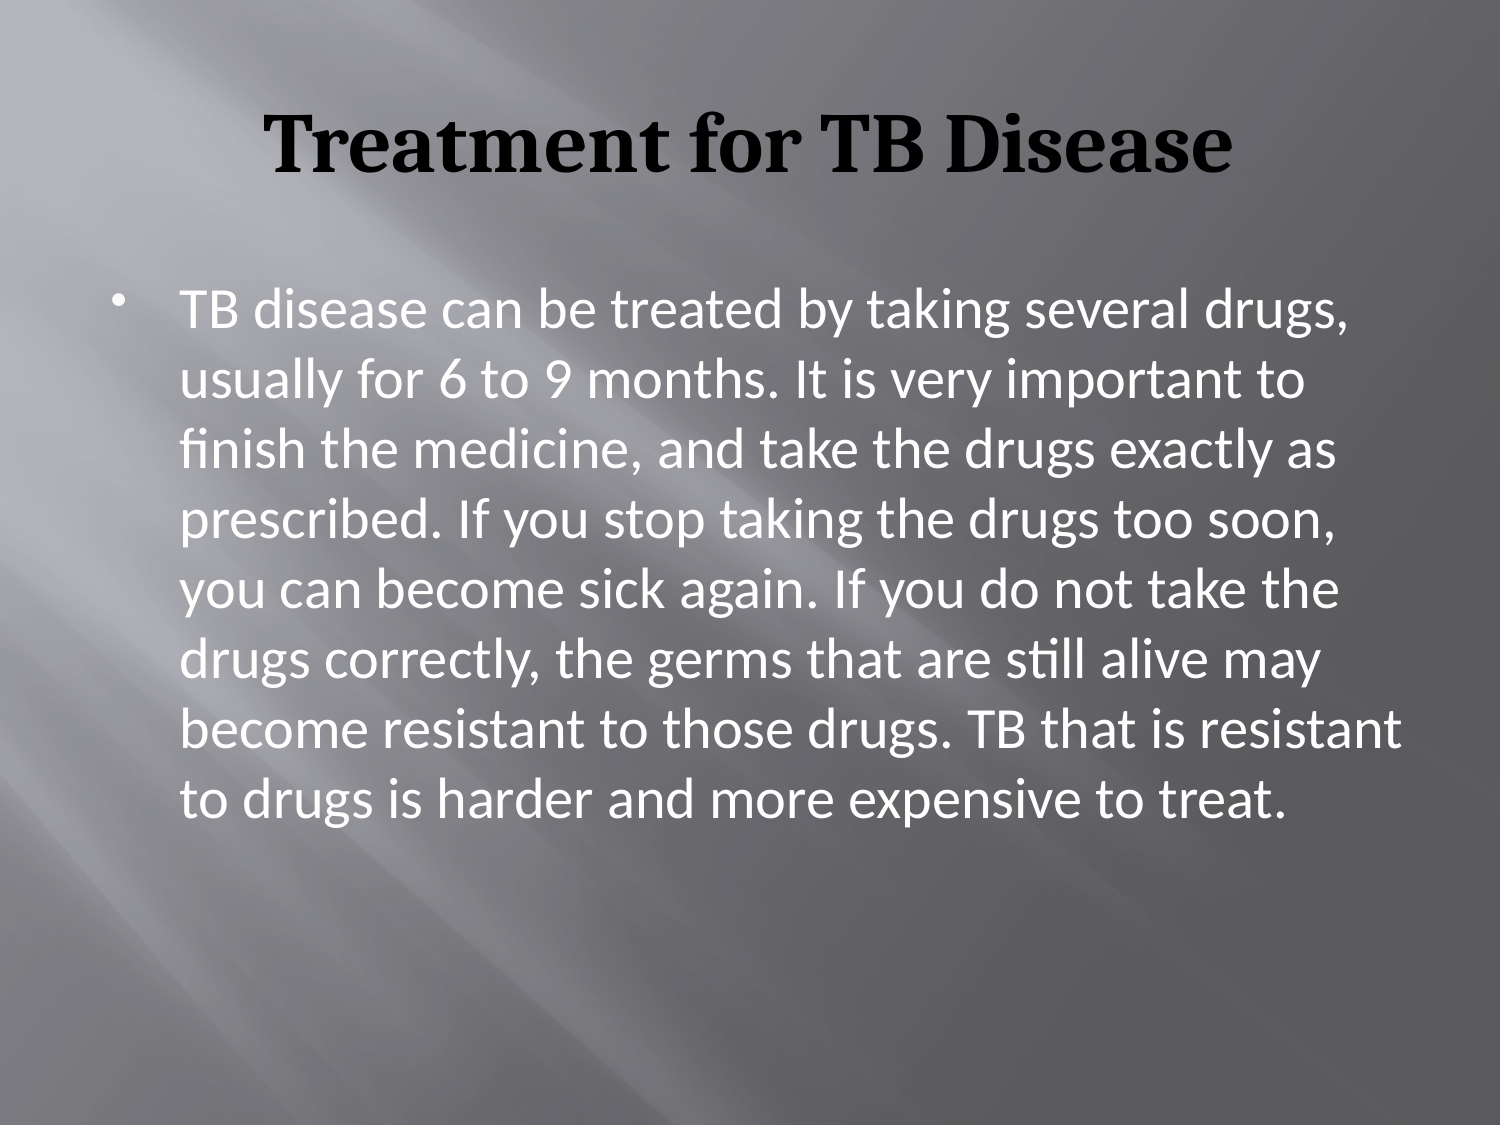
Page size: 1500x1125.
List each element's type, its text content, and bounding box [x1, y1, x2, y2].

title Treatment for TB Disease [75, 45, 1425, 233]
list TB disease can be treated by taking several drugs, usually for 6 to 9 months. It is very important to finish the medicine, and take the drugs exactly as prescribed. If you stop taking the drugs too soon, you can become sick again. If you do not take the drugs correctly, the germs that are still alive may become resistant to those drugs. TB that is resistant to drugs is harder and more expensive to treat. [75, 262, 1425, 1035]
